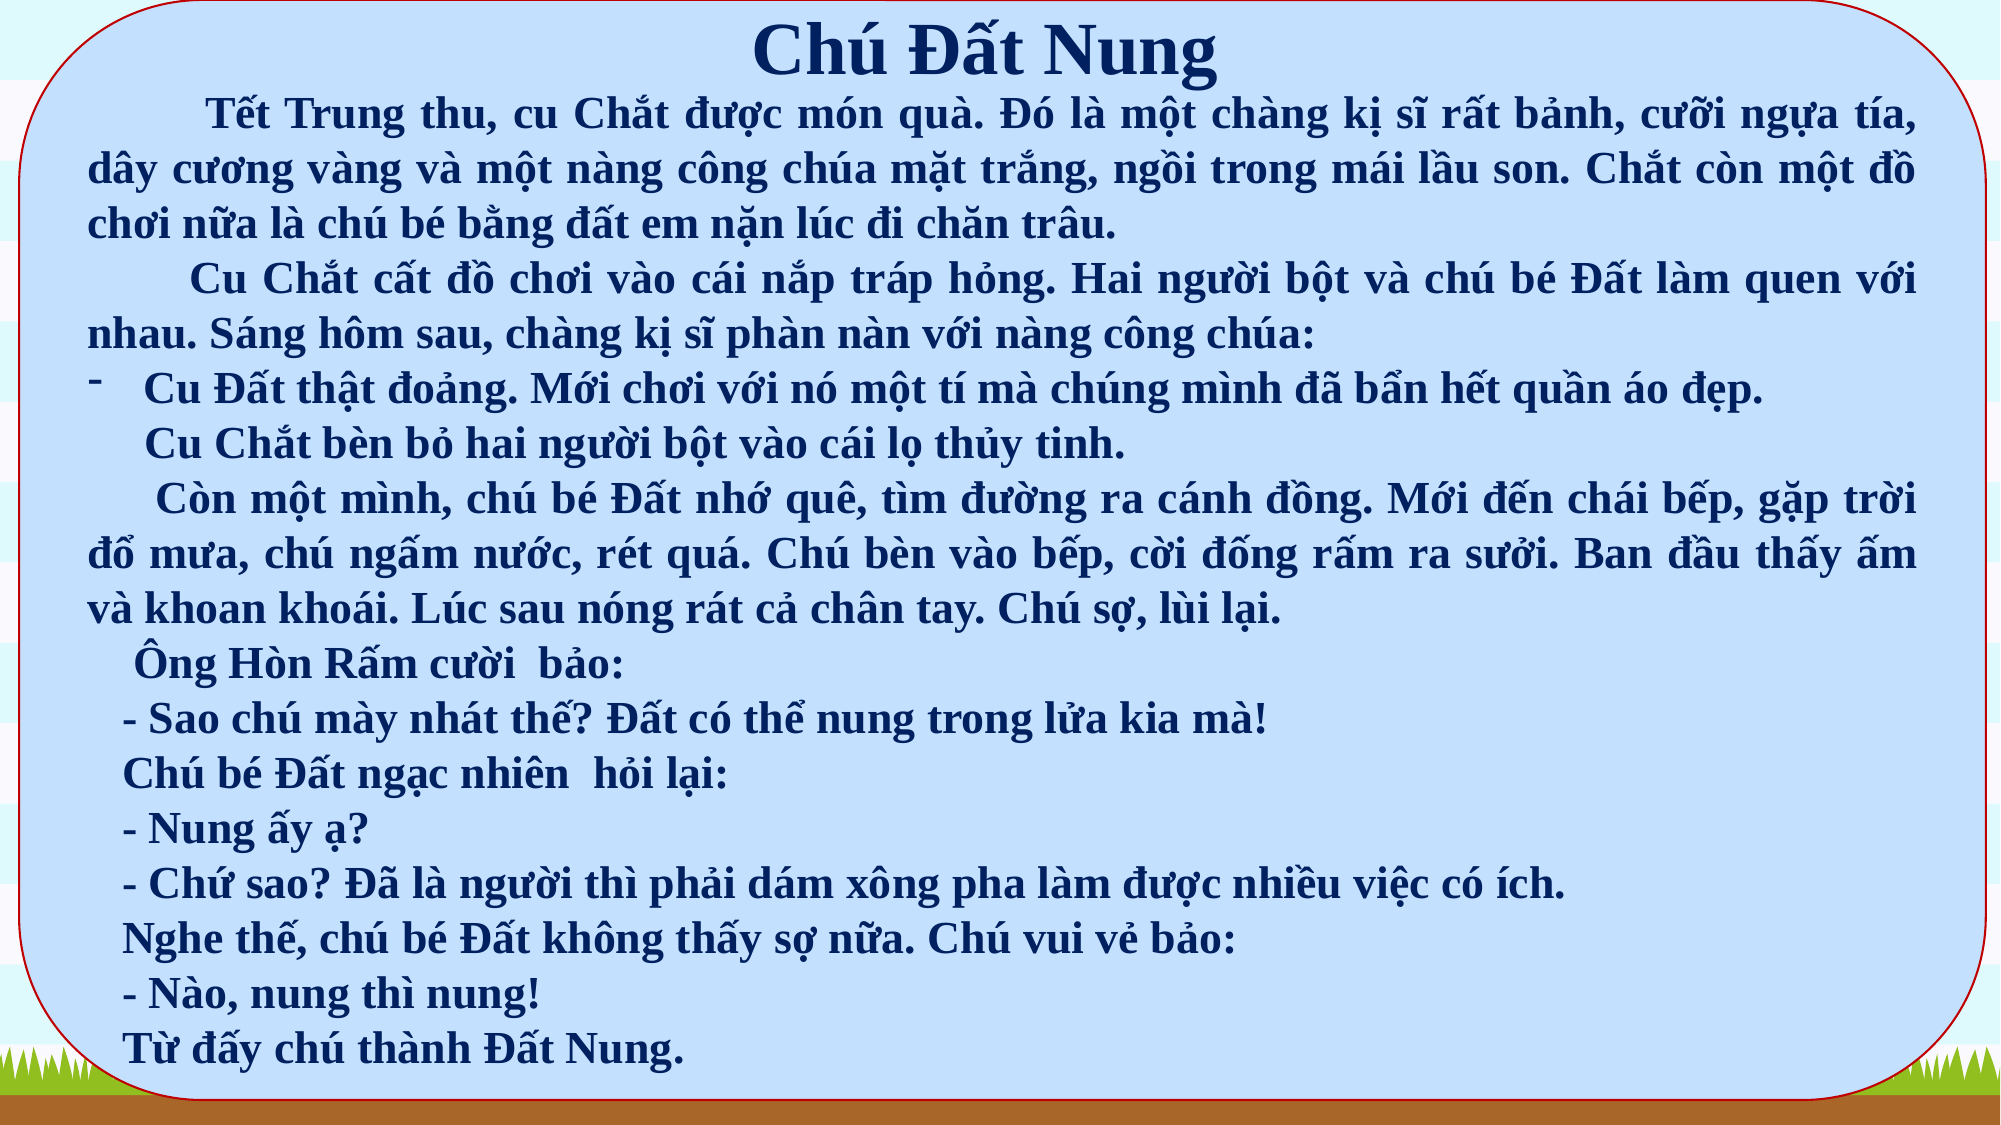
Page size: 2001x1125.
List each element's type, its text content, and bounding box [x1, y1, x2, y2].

text_box Tết Trung thu, cu Chắt được món quà. Đó là một chàng kị sĩ rất bảnh, cưỡi ngựa tía, dây cương vàng và một nàng công chúa mặt trắng, ngồi trong mái lầu son. Chắt còn một đồ chơi nữa là chú bé bằng đất em nặn lúc đi chăn trâu. Cu Chắt cất đồ chơi vào cái nắp tráp hỏng. Hai người bột và chú bé Đất làm quen với nhau. Sáng hôm sau, chàng kị sĩ phàn nàn với nàng công chúa: Cu Đất thật đoảng. Mới chơi với nó một tí mà chúng mình đã bẩn hết quần áo đẹp. Cu Chắt bèn bỏ hai người bột vào cái lọ thủy tinh. Còn một mình, chú bé Đất nhớ quê, tìm đường ra cánh đồng. Mới đến chái bếp, gặp trời đổ mưa, chú ngấm nước, rét quá. Chú bèn vào bếp, cời đống rấm ra sưởi. Ban đầu thấy ấm và khoan khoái. Lúc sau nóng rát cả chân tay. Chú sợ, lùi lại. Ông Hòn Rấm cười bảo: - Sao chú mày nhát thế? Đất có thể nung trong lửa kia mà! Chú bé Đất ngạc nhiên hỏi lại: - Nung ấy ạ? - Chứ sao? Đã là người thì phải dám xông pha làm được nhiều việc có ích. Nghe thế, chú bé Đất không thấy sợ nữa. Chú vui vẻ bảo: - Nào, nung thì nung! Từ đấy chú thành Đất Nung. [18, 75, 1987, 1102]
text_box Chú Đất Nung [18, 0, 1952, 99]
